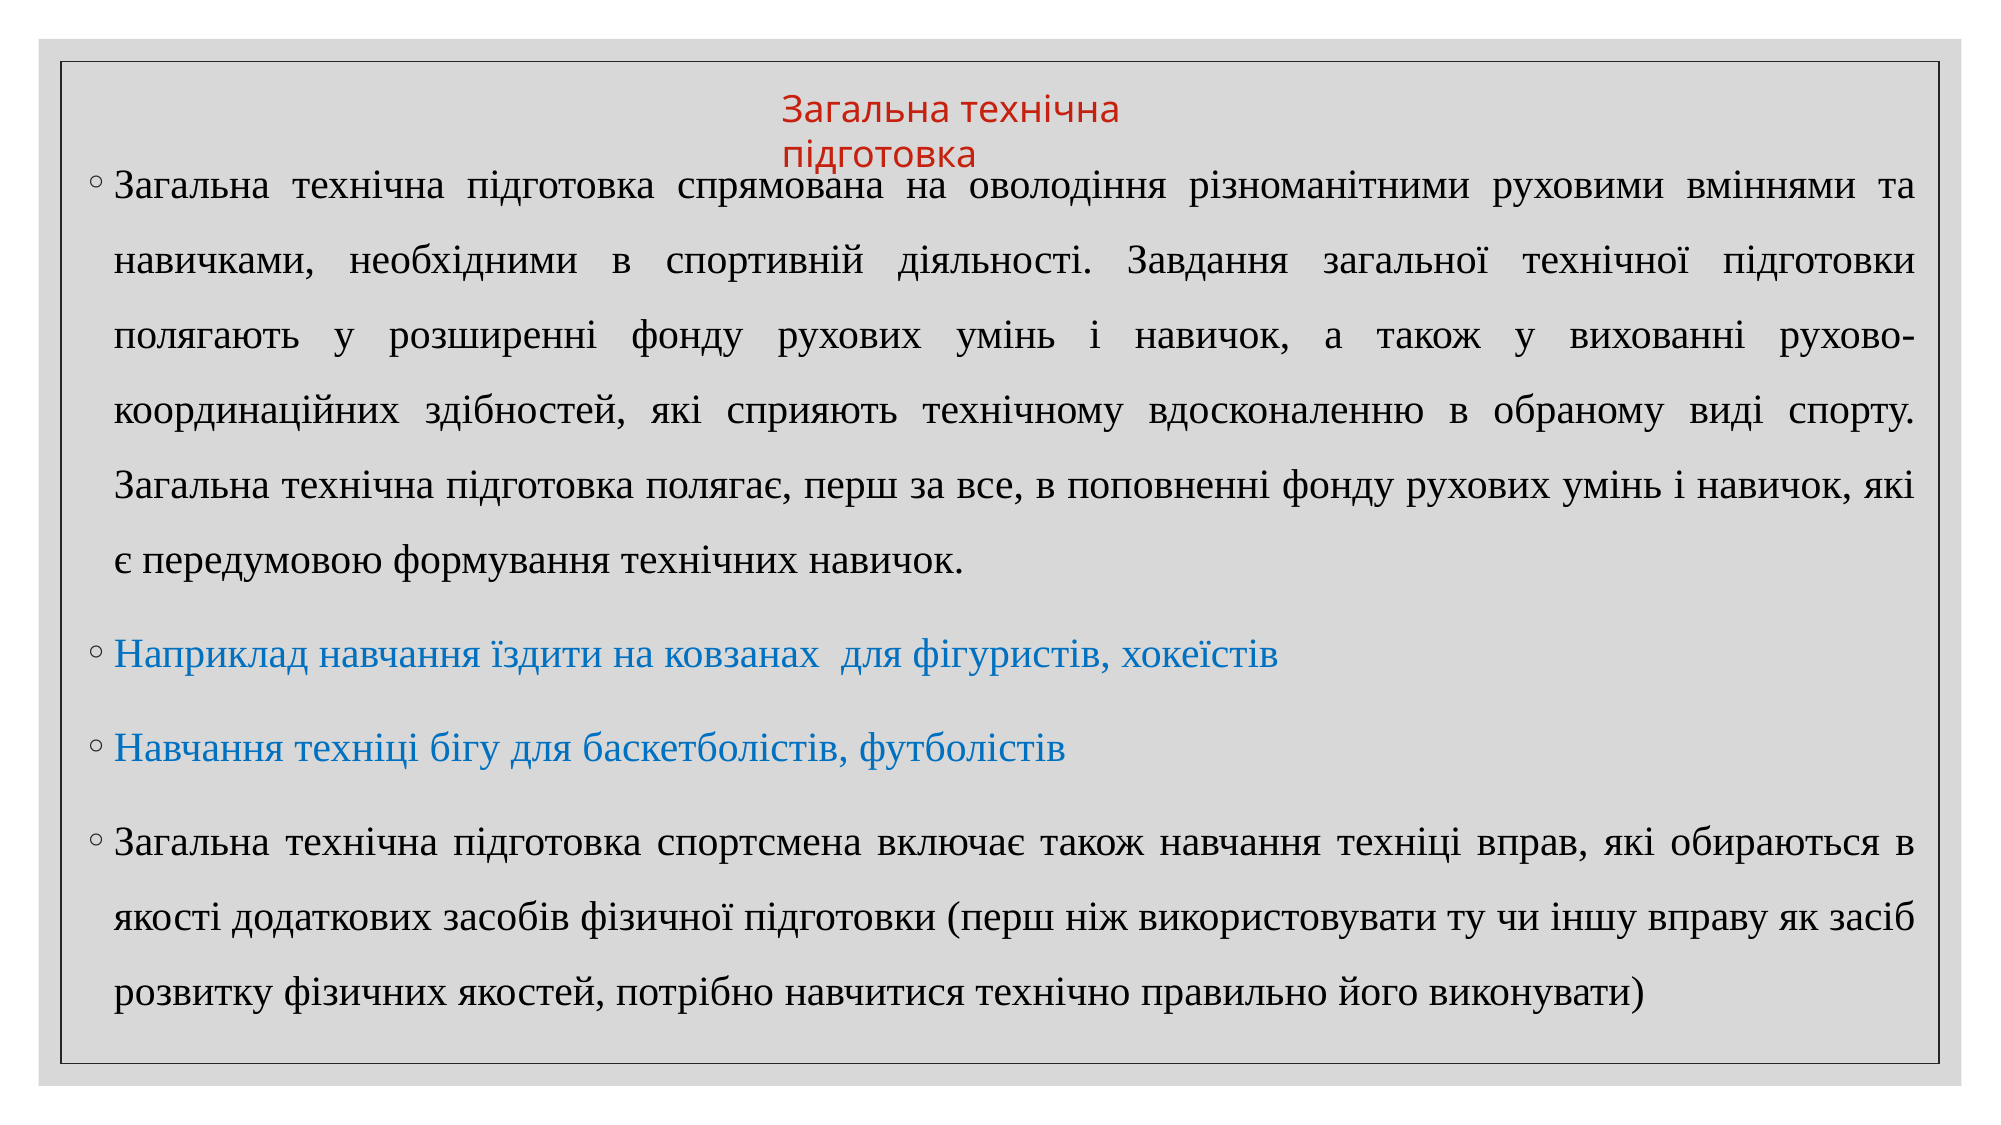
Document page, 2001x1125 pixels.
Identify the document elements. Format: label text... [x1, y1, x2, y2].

text_box Загальна технічна підготовка [766, 77, 1339, 182]
list Загальна технічна підготовка спрямована на оволодіння різноманітними руховими вміннями та навичками, необхідними в спортивній діяльності. Завдання загальної технічної підготовки полягають у розширенні фонду рухових умінь і навичок, а також у вихованні рухово-координаційних здібностей, які сприяють технічному вдосконаленню в обраному виді спорту. Загальна технічна підготовка полягає, перш за все, в поповненні фонду рухових умінь і навичок, які є передумовою формування технічних навичок. Наприклад навчання їздити на ковзанах для фігуристів, хокеїстів Навчання техніці бігу для баскетболістів, футболістів Загальна технічна підготовка спортсмена включає також навчання техніці вправ, які обираються в якості додаткових засобів фізичної підготовки (перш ніж використовувати ту чи іншу вправу як засіб розвитку фізичних якостей, потрібно навчитися технічно правильно його виконувати) [68, 123, 1931, 1077]
